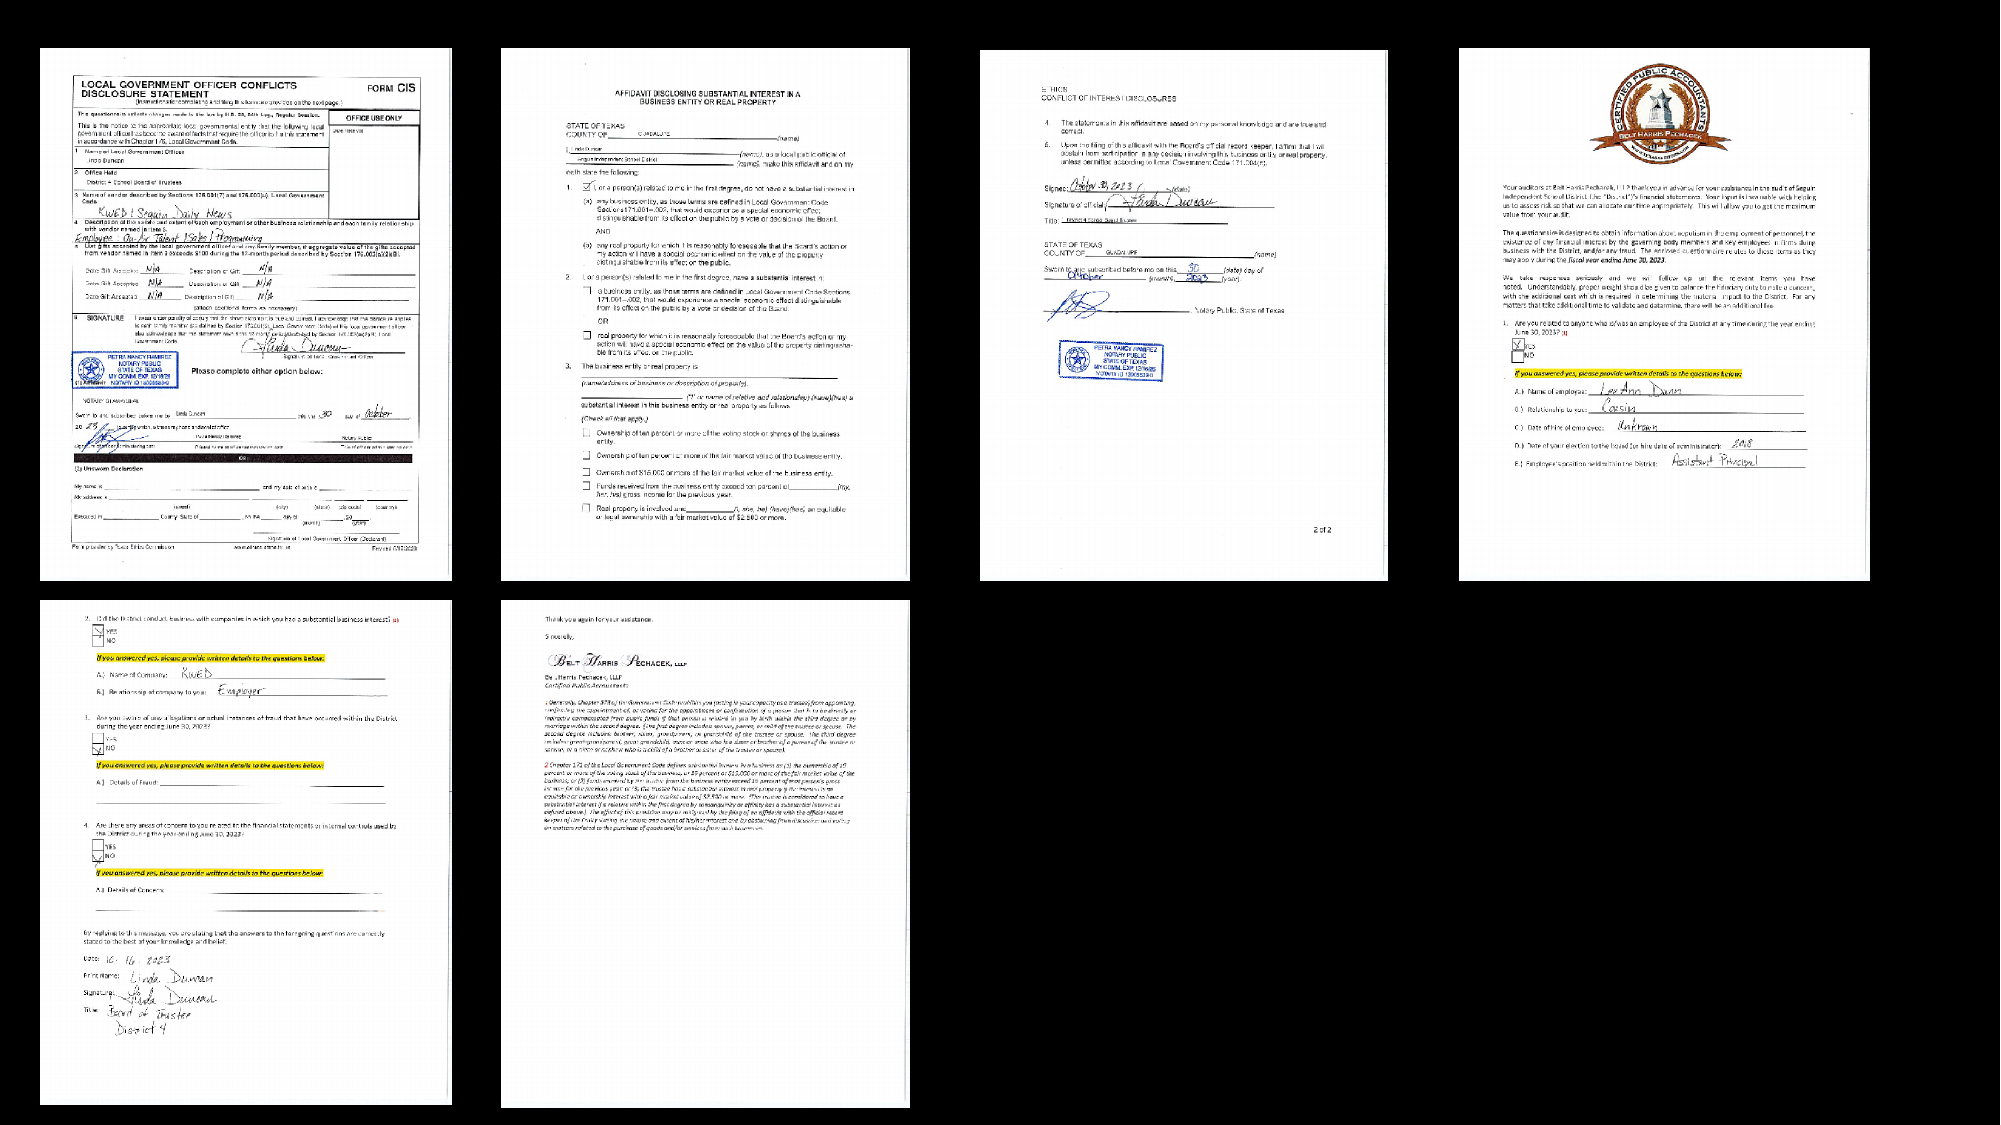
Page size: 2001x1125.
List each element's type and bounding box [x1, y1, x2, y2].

picture [1458, 48, 1871, 582]
picture [40, 600, 452, 1105]
picture [501, 600, 910, 1109]
picture [501, 48, 910, 582]
picture [40, 48, 452, 582]
picture [980, 49, 1389, 582]
